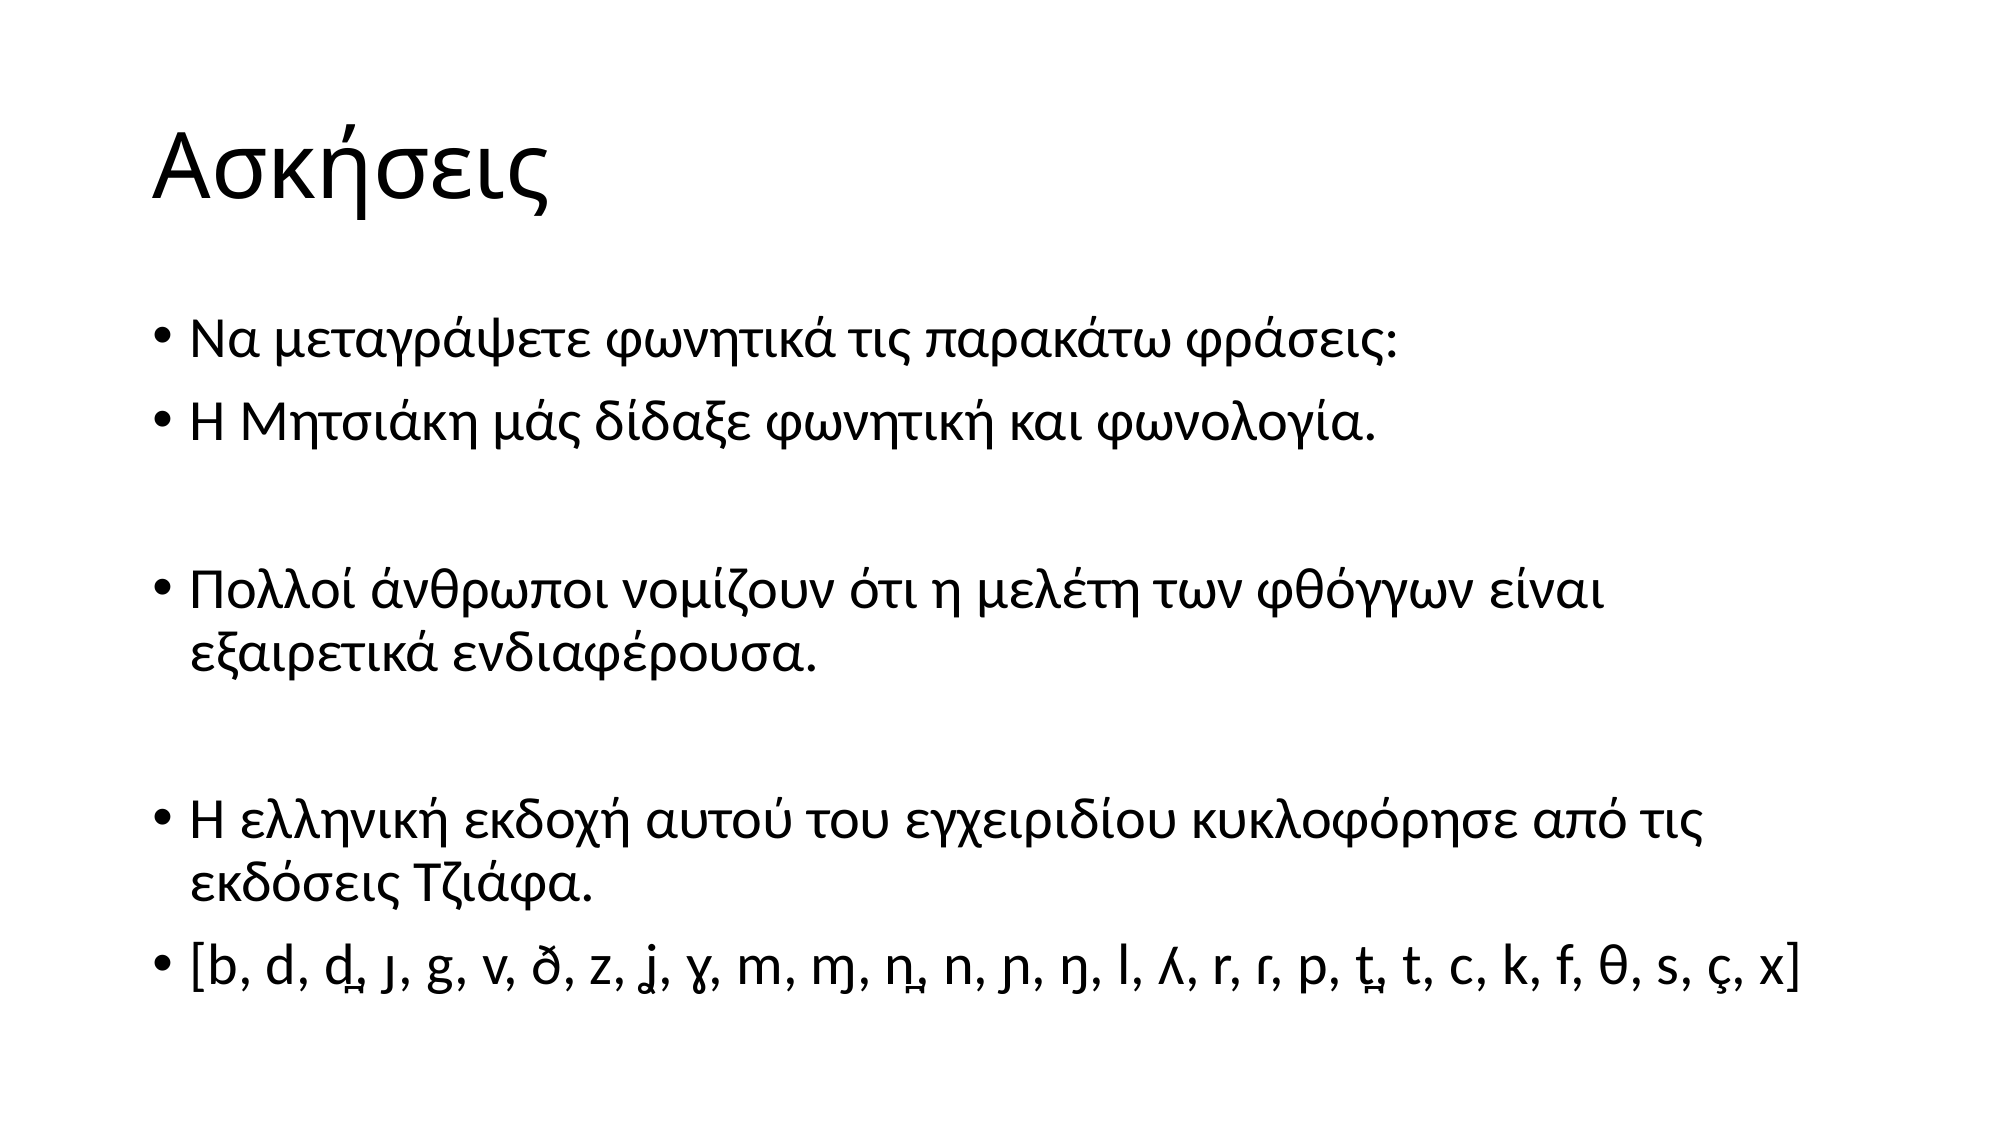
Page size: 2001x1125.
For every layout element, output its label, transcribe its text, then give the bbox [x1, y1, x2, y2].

title Ασκήσεις [137, 59, 1863, 278]
list Να μεταγράψετε φωνητικά τις παρακάτω φράσεις: Η Μητσιάκη μάς δίδαξε φωνητική και φωνολογία. Πολλοί άνθρωποι νομίζουν ότι η μελέτη των φθόγγων είναι εξαιρετικά ενδιαφέρουσα. Η ελληνική εκδοχή αυτού του εγχειριδίου κυκλοφόρησε από τις εκδόσεις Τζιάφα. [b, d, d̪, ɟ, g, v, ð, z, ʝ, ɣ, m, ɱ, n̪, n, ɲ, ŋ, l, ʎ, r, ɾ, p, t̪, t, c, k, f, θ, s, ç, x] [137, 299, 1863, 1014]
